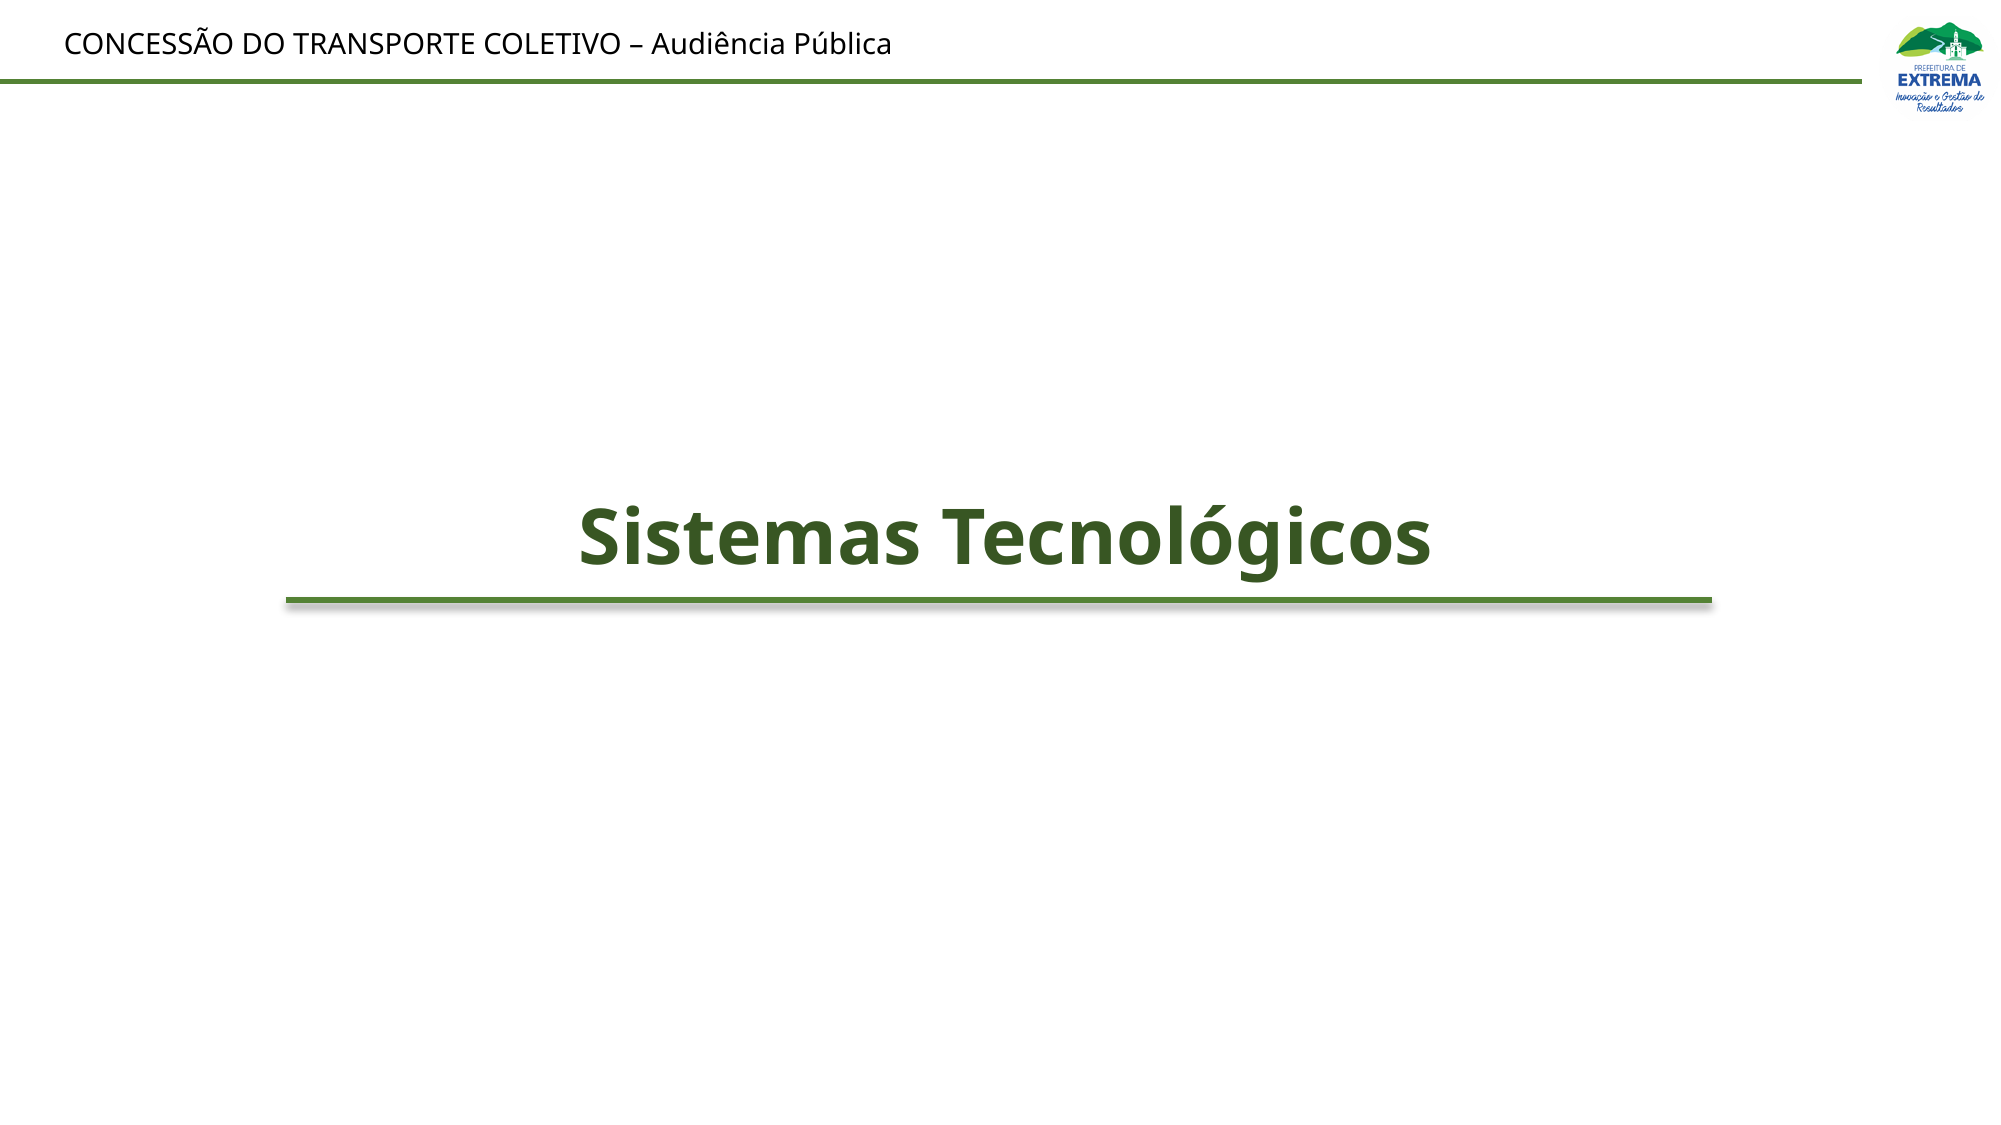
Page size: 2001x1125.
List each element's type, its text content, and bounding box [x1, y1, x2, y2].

text_box Sistemas Tecnológicos [390, 490, 1622, 563]
picture [1879, 16, 2000, 121]
